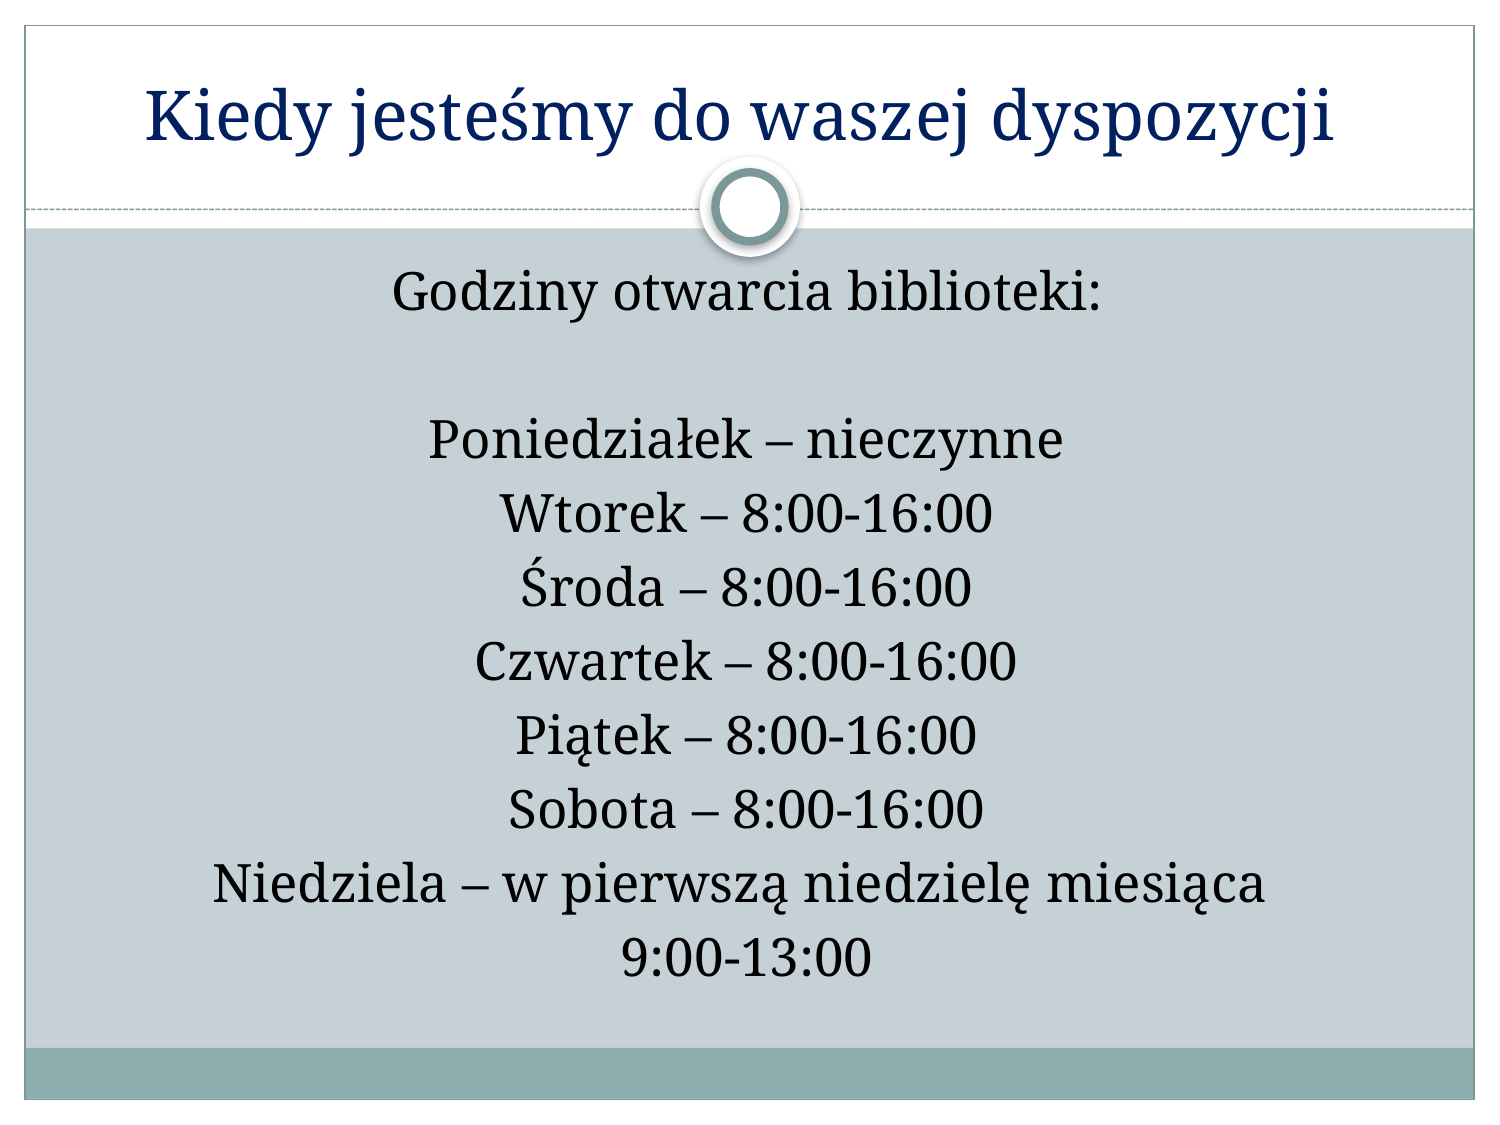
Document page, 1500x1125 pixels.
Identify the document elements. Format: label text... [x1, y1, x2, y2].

list Godziny otwarcia biblioteki: Poniedziałek – nieczynne Wtorek – 8:00-16:00 Środa – 8:00-16:00 Czwartek – 8:00-16:00 Piątek – 8:00-16:00 Sobota – 8:00-16:00 Niedziela – w pierwszą niedzielę miesiąca 9:00-13:00 [49, 250, 1445, 1001]
title Kiedy jesteśmy do waszej dyspozycji [49, 37, 1450, 162]
